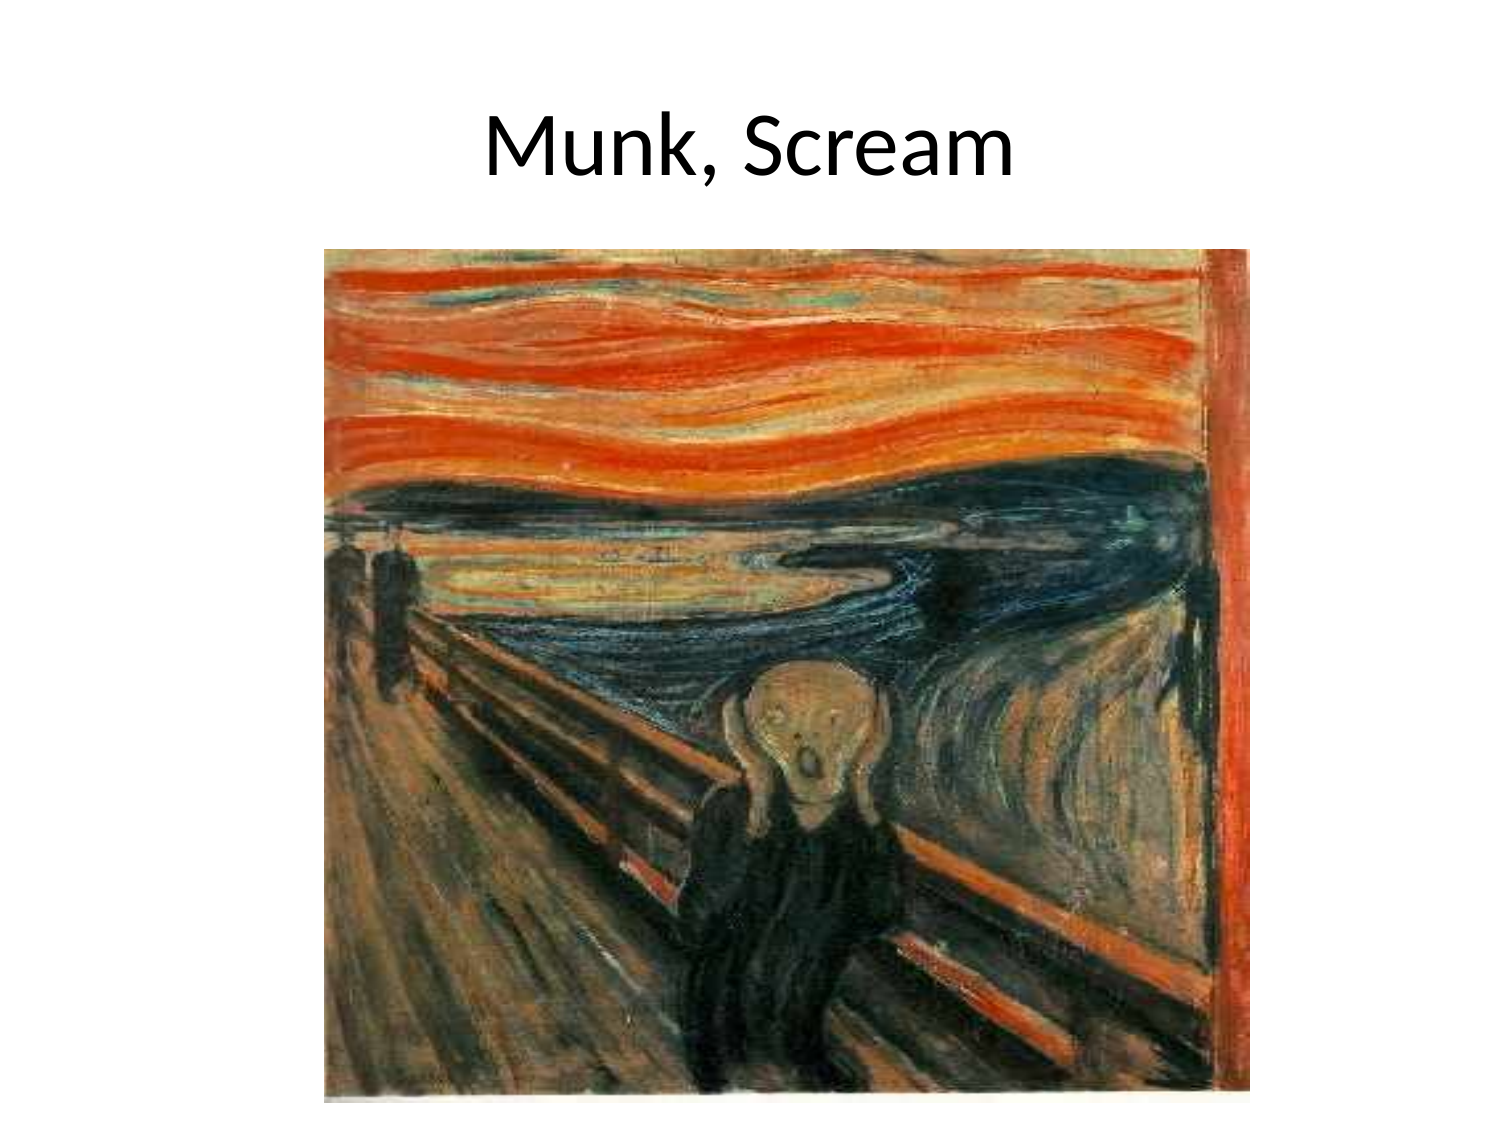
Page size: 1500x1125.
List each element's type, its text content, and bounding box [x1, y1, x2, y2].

title Munk, Scream [75, 45, 1425, 233]
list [324, 249, 1251, 1104]
